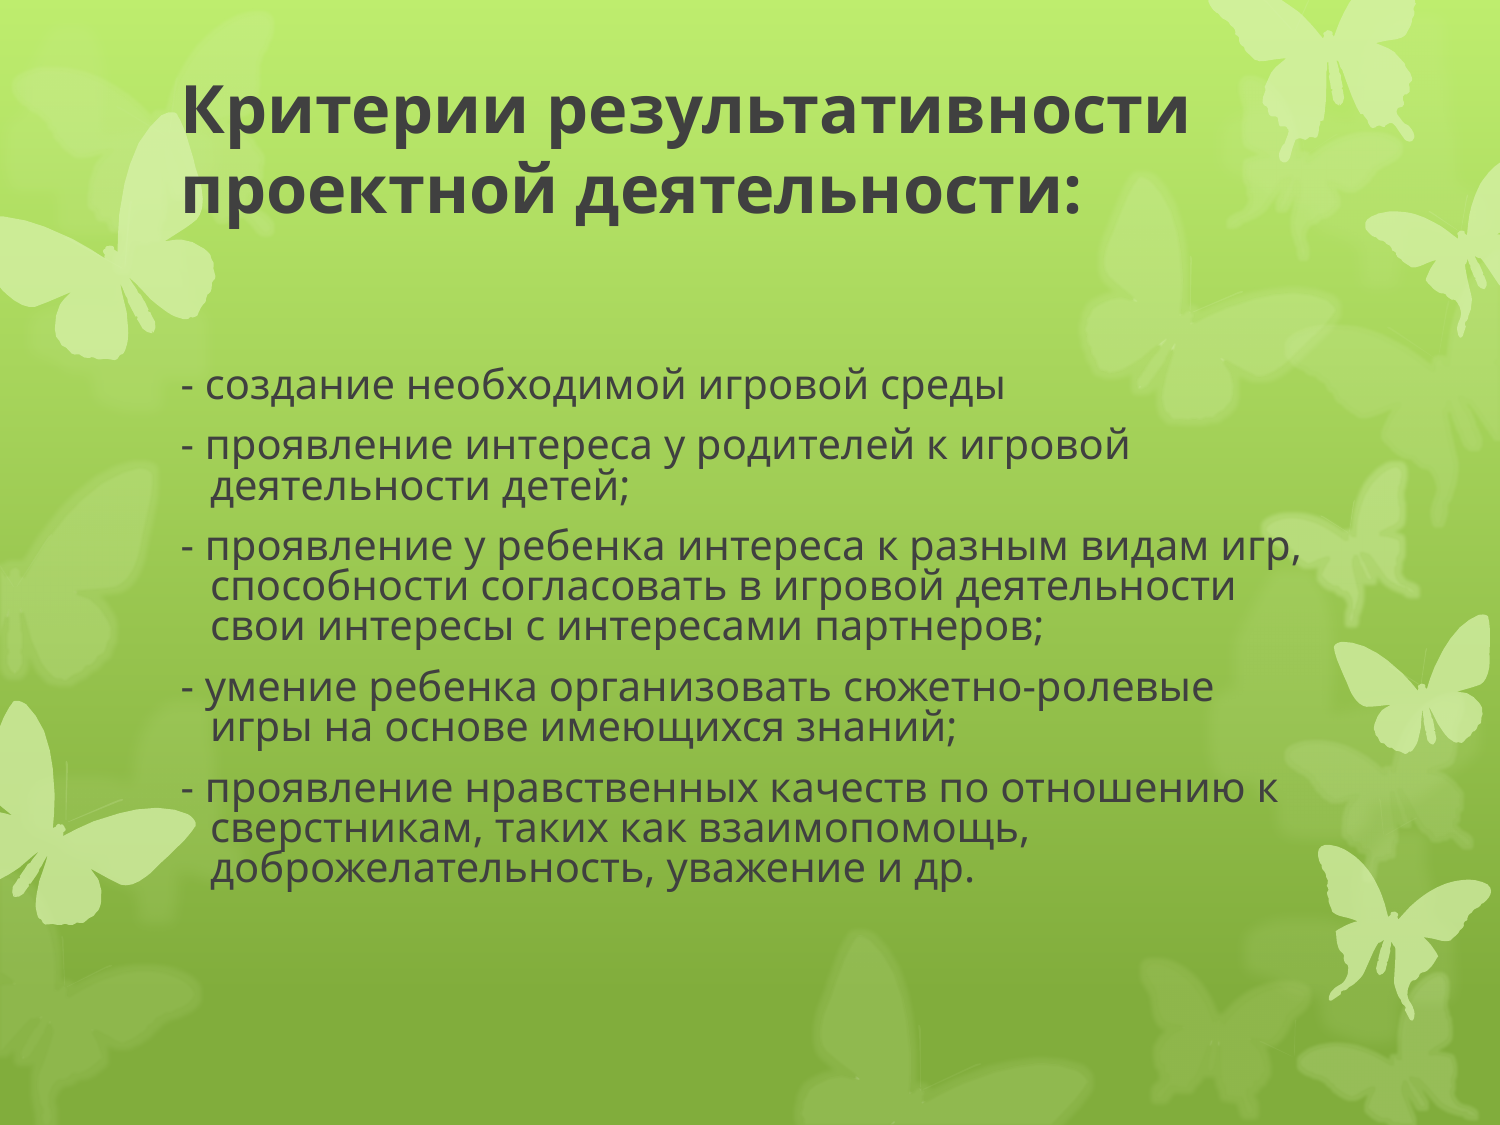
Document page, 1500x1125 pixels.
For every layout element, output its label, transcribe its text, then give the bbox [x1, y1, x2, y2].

title Критерии результативности проектной деятельности: [165, 110, 1335, 263]
list - создание необходимой игровой среды - проявление интереса у родителей к игровой деятельности детей; - проявление у ребенка интереса к разным видам игр, способности согласовать в игровой деятельности свои интересы с интересами партнеров; - умение ребенка организовать сюжетно-ролевые игры на основе имеющихся знаний; - проявление нравственных качеств по отношению к сверстникам, таких как взаимопомощь, доброжелательность, уважение и др. [165, 296, 1335, 962]
